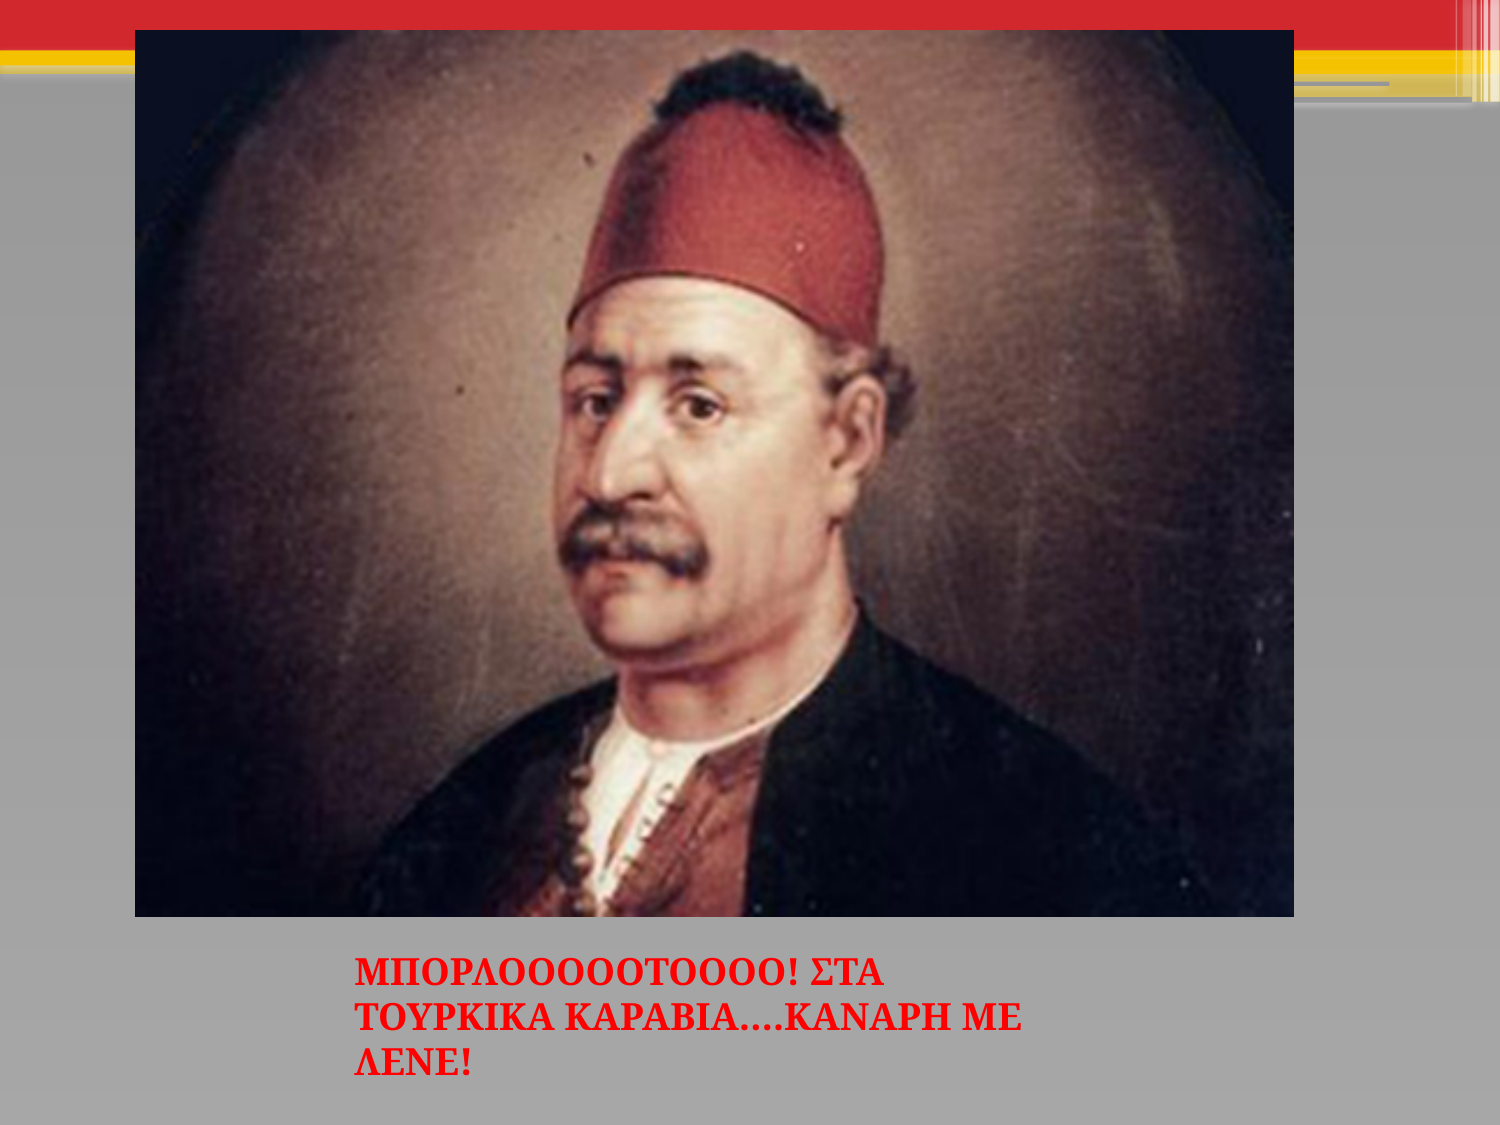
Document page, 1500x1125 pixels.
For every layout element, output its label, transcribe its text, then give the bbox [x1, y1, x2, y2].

text_box ΜΠΟΡΛΟΟΟΟΟΤΟΟΟΟ! ΣΤΑ ΤΟΥΡΚΙΚΑ ΚΑΡΑΒΙΑ….ΚΑΝΑΡΗ ΜΕ ΛΕΝΕ! [339, 940, 1090, 1091]
picture [135, 30, 1294, 918]
